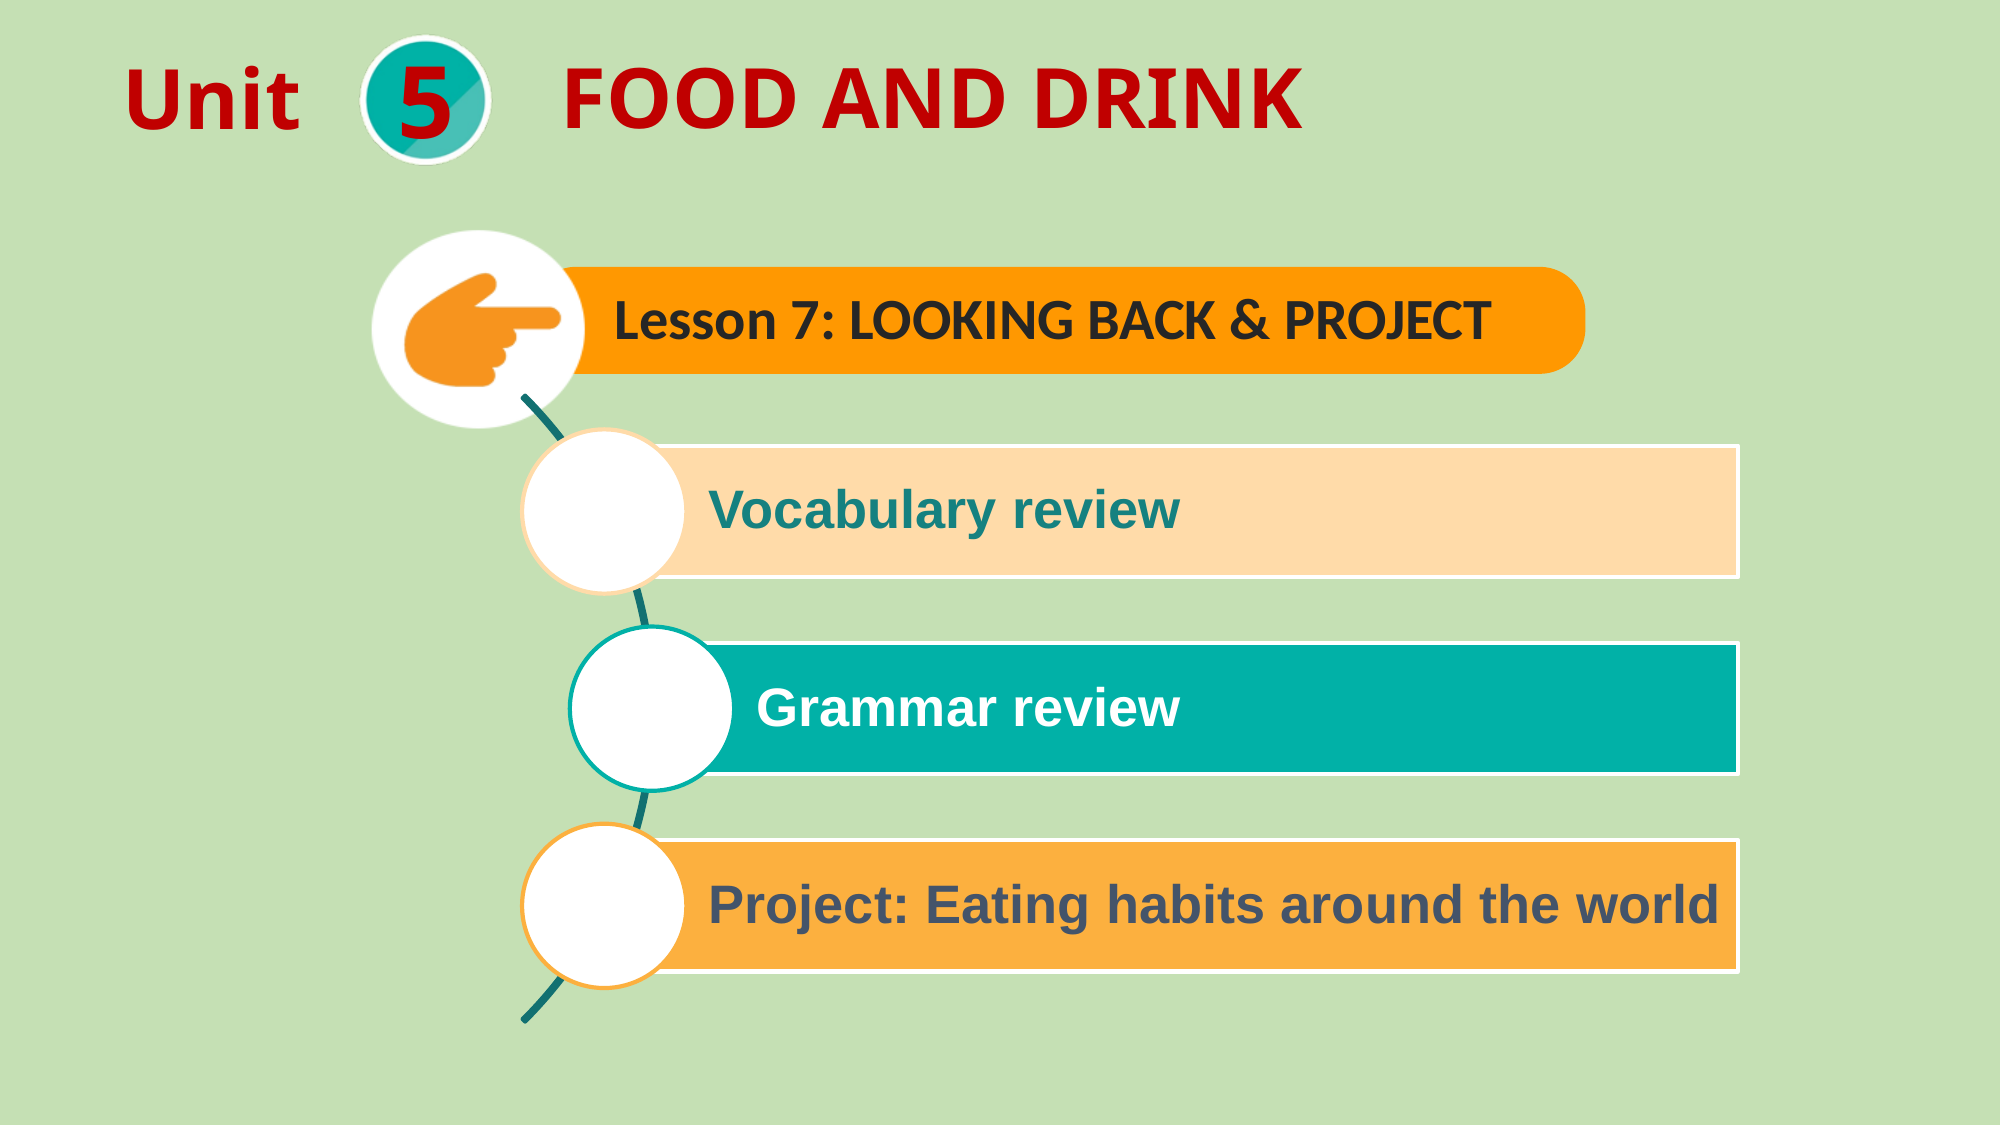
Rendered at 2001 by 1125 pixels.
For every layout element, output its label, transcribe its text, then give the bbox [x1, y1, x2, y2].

text_box Unit [101, 38, 323, 154]
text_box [512, 379, 1748, 1038]
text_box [363, 222, 1586, 437]
picture [355, 27, 497, 168]
text_box FOOD AND DRINK [545, 37, 1360, 153]
